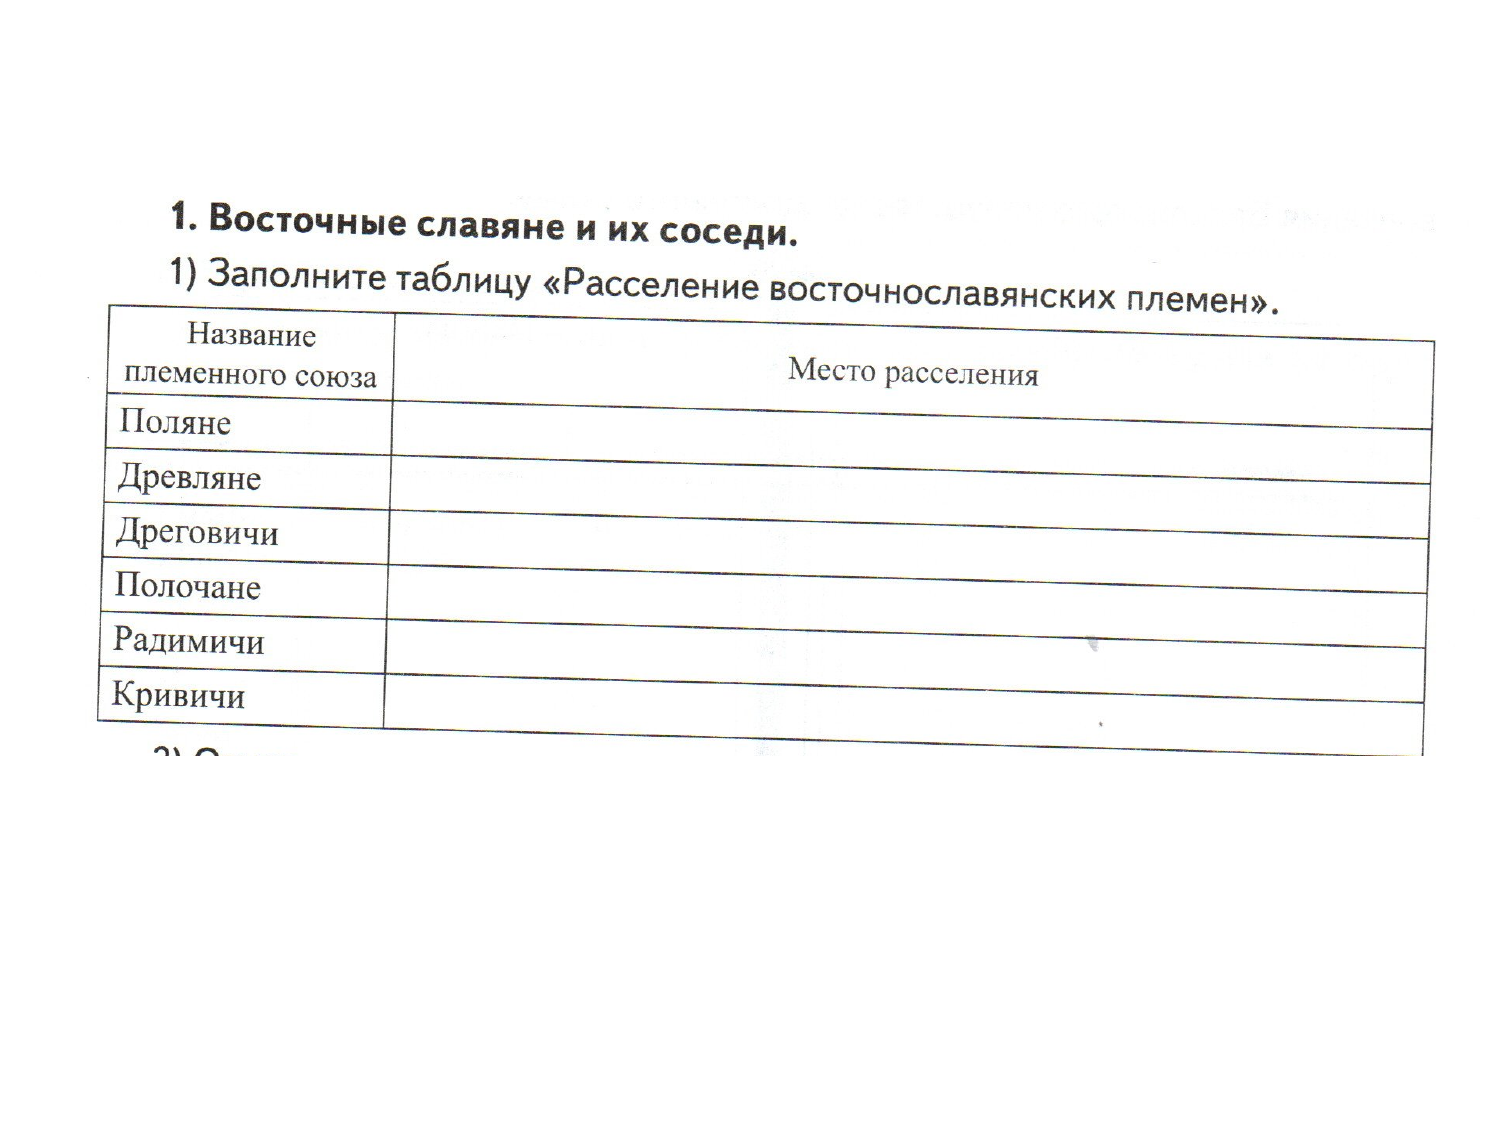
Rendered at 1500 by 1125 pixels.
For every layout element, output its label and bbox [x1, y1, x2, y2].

picture [29, 196, 1484, 756]
